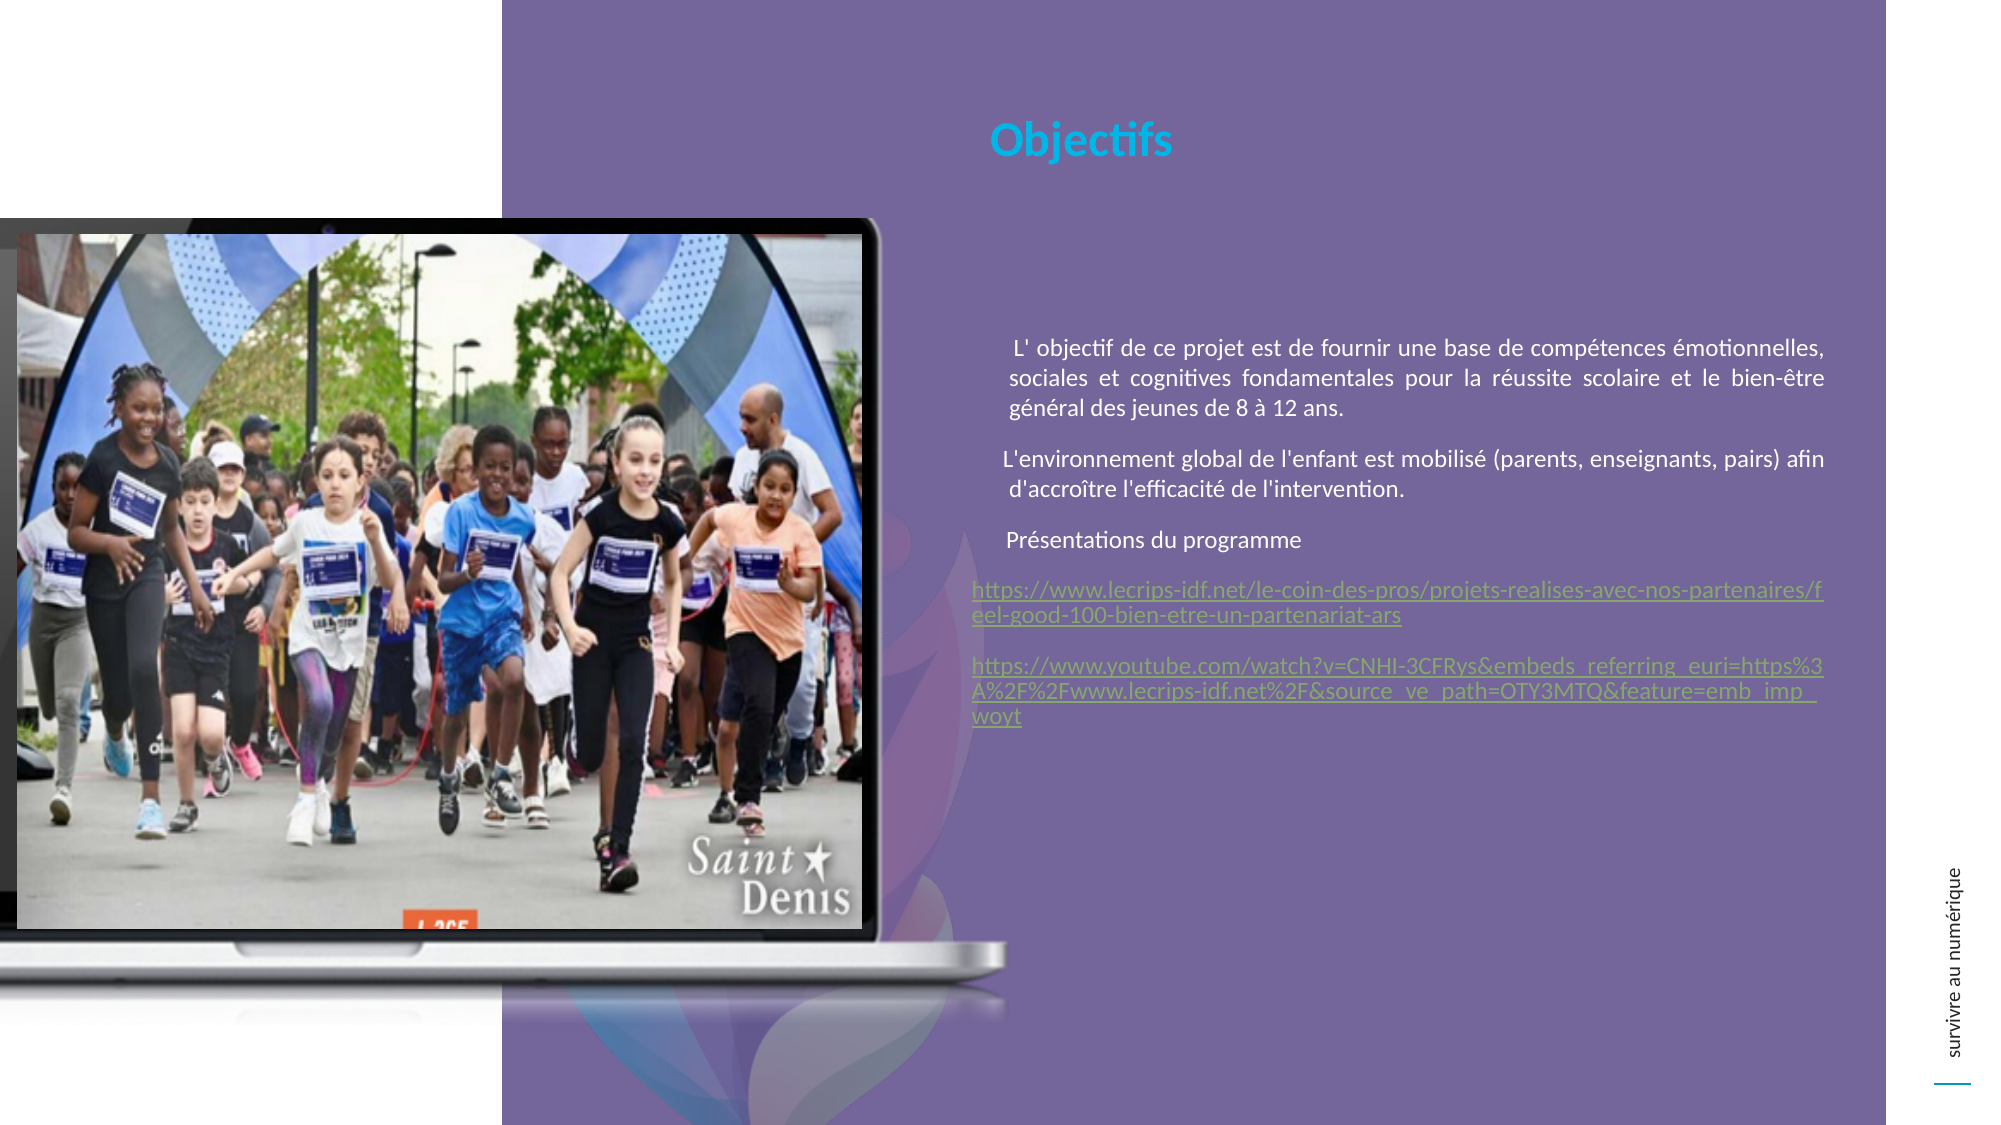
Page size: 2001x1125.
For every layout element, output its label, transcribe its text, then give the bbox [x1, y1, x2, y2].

list L' objectif de ce projet est de fournir une base de compétences émotionnelles, sociales et cognitives fondamentales pour la réussite scolaire et le bien-être général des jeunes de 8 à 12 ans. L'environnement global de l'enfant est mobilisé (parents, enseignants, pairs) afin d'accroître l'efficacité de l'intervention. Présentations du programme https://www.lecrips-idf.net/le-coin-des-pros/projets-realises-avec-nos-partenaires/feel-good-100-bien-etre-un-partenariat-ars https://www.youtube.com/watch?v=CNHI-3CFRys&embeds_referring_euri=https%3A%2F%2Fwww.lecrips-idf.net%2F&source_ve_path=OTY3MTQ&feature=emb_imp_woyt [956, 324, 1842, 986]
list Objectifs [975, 106, 1794, 269]
picture [0, 218, 1100, 1101]
